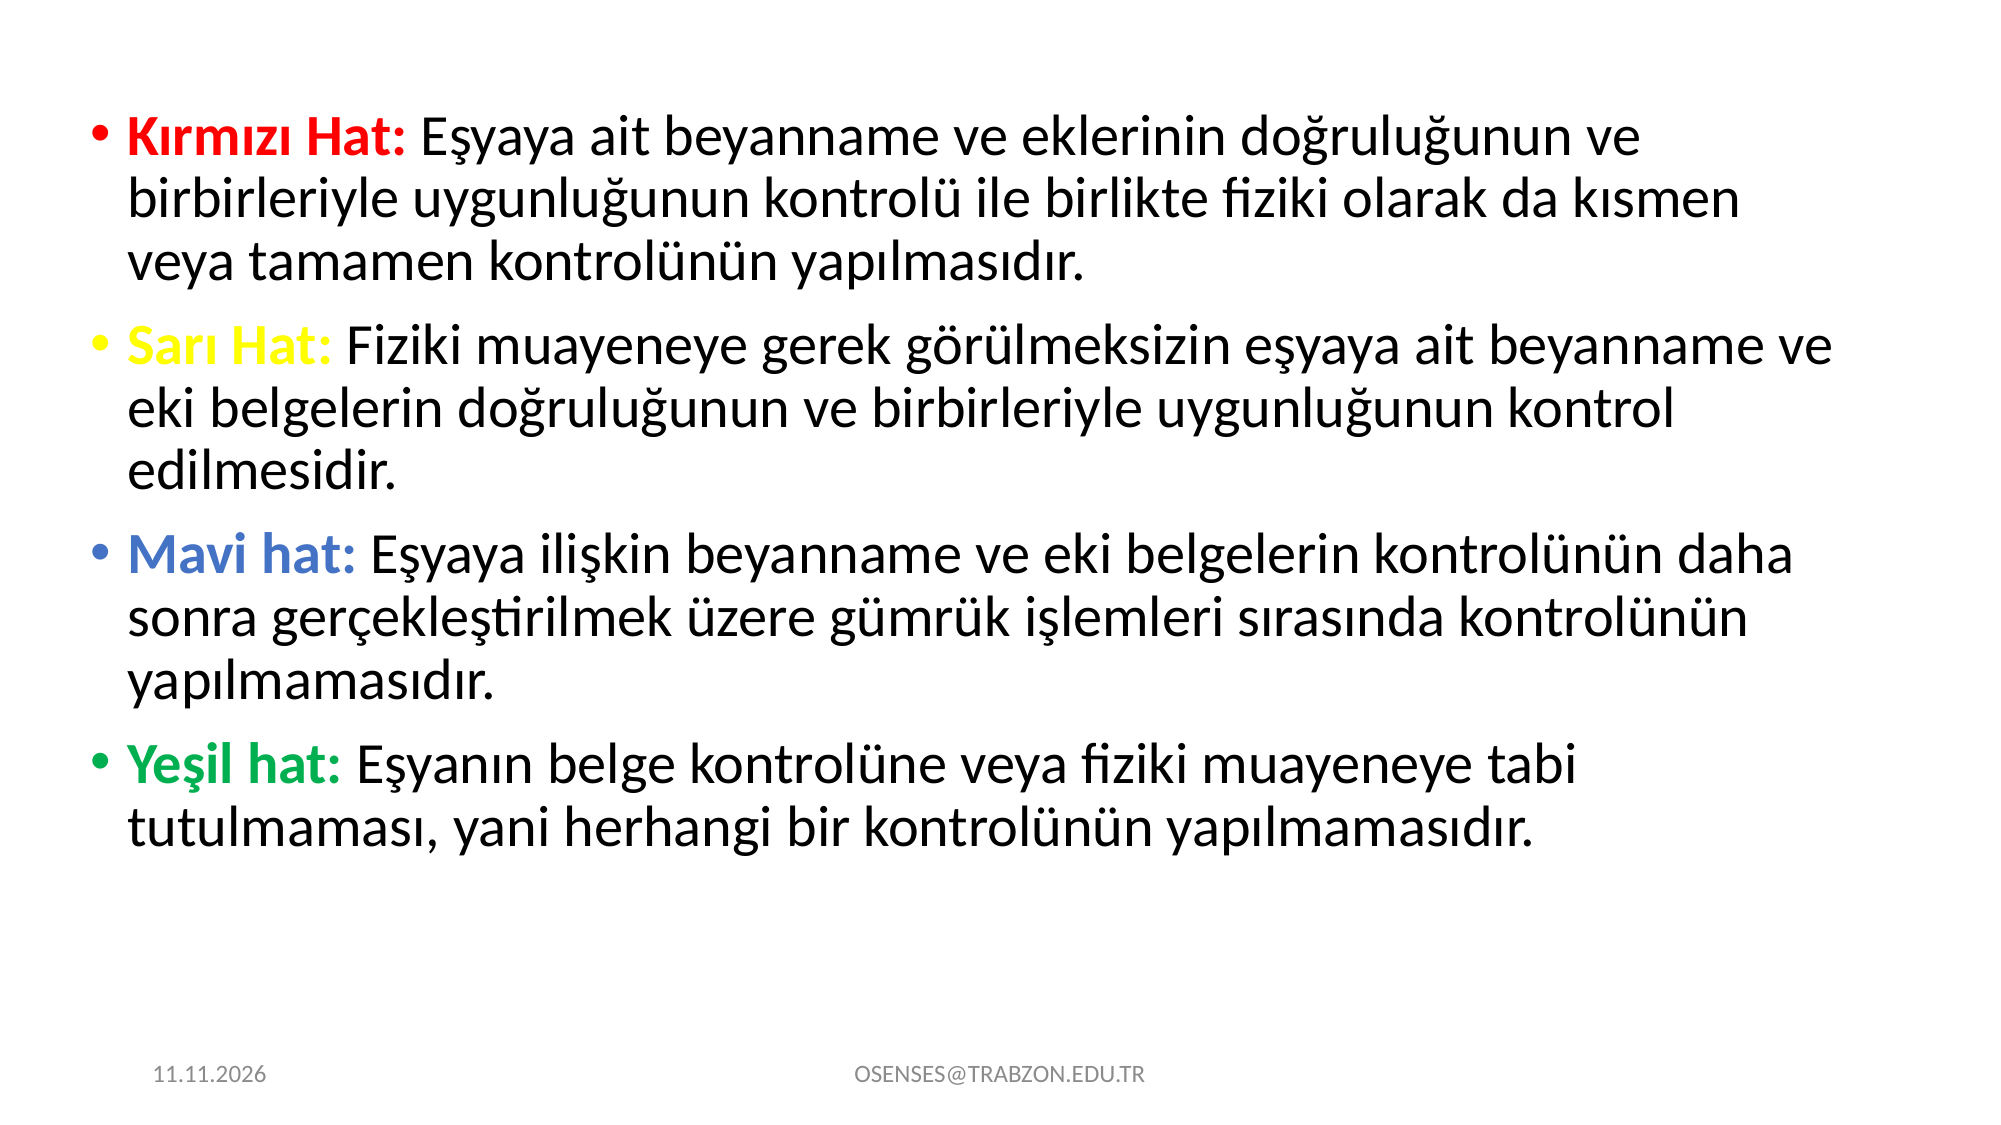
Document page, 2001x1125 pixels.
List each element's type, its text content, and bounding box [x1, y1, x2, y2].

footer OSENSES@TRABZON.EDU.TR [662, 1042, 1338, 1103]
list Kırmızı Hat: Eşyaya ait beyanname ve eklerinin doğruluğunun ve birbirleriyle uygunluğunun kontrolü ile birlikte fiziki olarak da kısmen veya tamamen kontrolünün yapılmasıdır. Sarı Hat: Fiziki muayeneye gerek görülmeksizin eşyaya ait beyanname ve eki belgelerin doğruluğunun ve birbirleriyle uygunluğunun kontrol edilmesidir. Mavi hat: Eşyaya ilişkin beyanname ve eki belgelerin kontrolünün daha sonra gerçekleştirilmek üzere gümrük işlemleri sırasında kontrolünün yapılmamasıdır. Yeşil hat: Eşyanın belge kontrolüne veya fiziki muayeneye tabi tutulmaması, yani herhangi bir kontrolünün yapılmamasıdır. [75, 97, 1863, 1014]
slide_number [137, 1042, 588, 1103]
